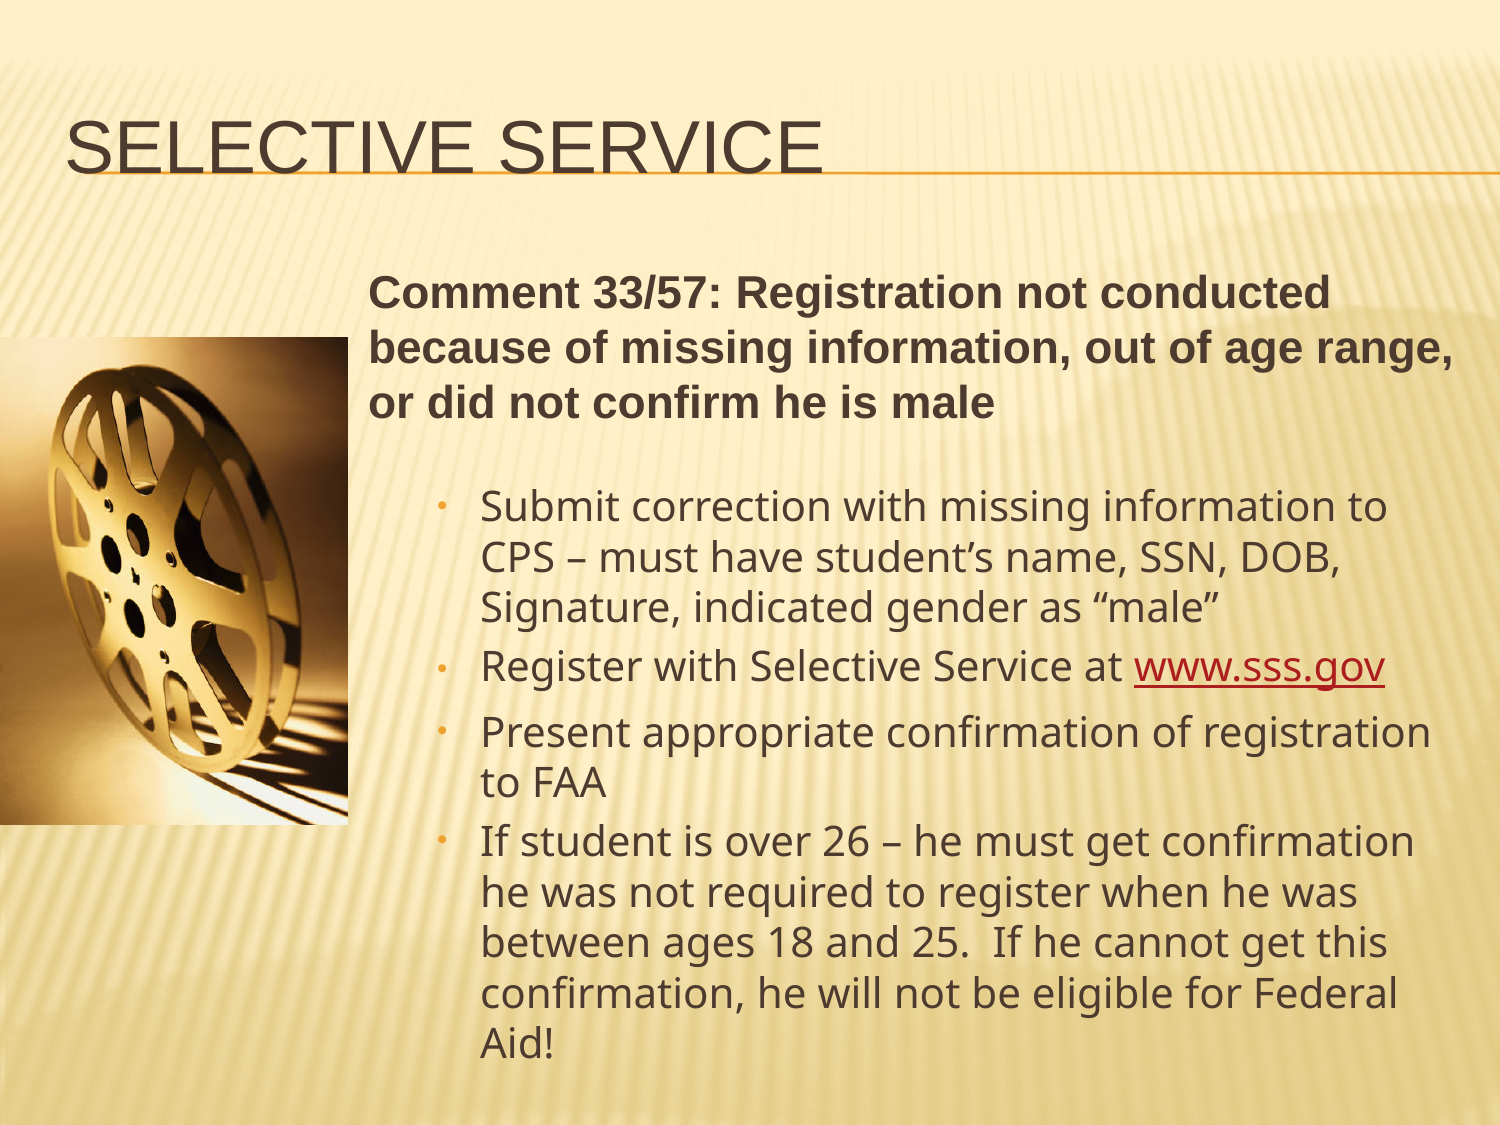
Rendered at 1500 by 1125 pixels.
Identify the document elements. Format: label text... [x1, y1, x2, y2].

picture [0, 337, 349, 826]
list Comment 33/57: Registration not conducted because of missing information, out of age range, or did not confirm he is male Submit correction with missing information to CPS – must have student’s name, SSN, DOB, Signature, indicated gender as “male” Register with Selective Service at www.sss.gov Present appropriate confirmation of registration to FAA If student is over 26 – he must get confirmation he was not required to register when he was between ages 18 and 25. If he cannot get this confirmation, he will not be eligible for Federal Aid! [353, 254, 1475, 1075]
title Selective Service [50, 75, 1475, 213]
